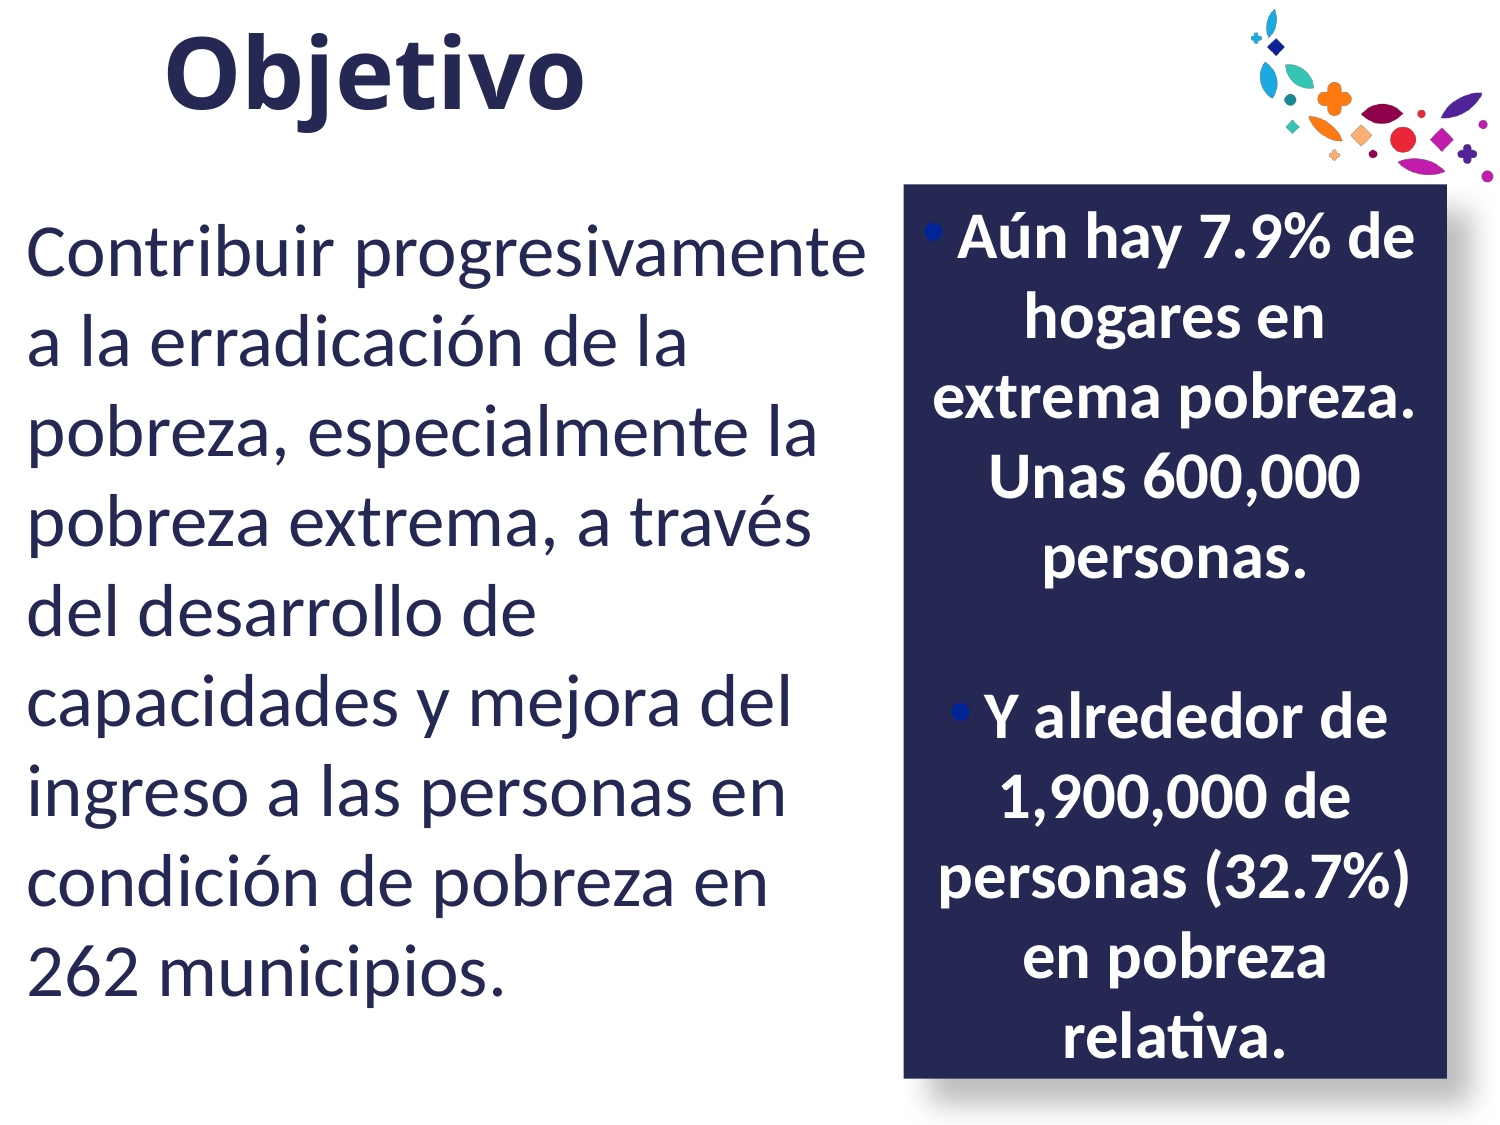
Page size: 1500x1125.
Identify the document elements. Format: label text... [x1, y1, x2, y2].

list Contribuir progresivamente a la erradicación de la pobreza, especialmente la pobreza extrema, a través del desarrollo de capacidades y mejora del ingreso a las personas en condición de pobreza en 262 municipios. [0, 192, 903, 1021]
title Objetivo [0, 0, 750, 171]
text_box Aún hay 7.9% de hogares en extrema pobreza. Unas 600,000 personas. Y alrededor de 1,900,000 de personas (32.7%) en pobreza relativa. [903, 184, 1447, 1079]
picture [1232, 0, 1500, 220]
